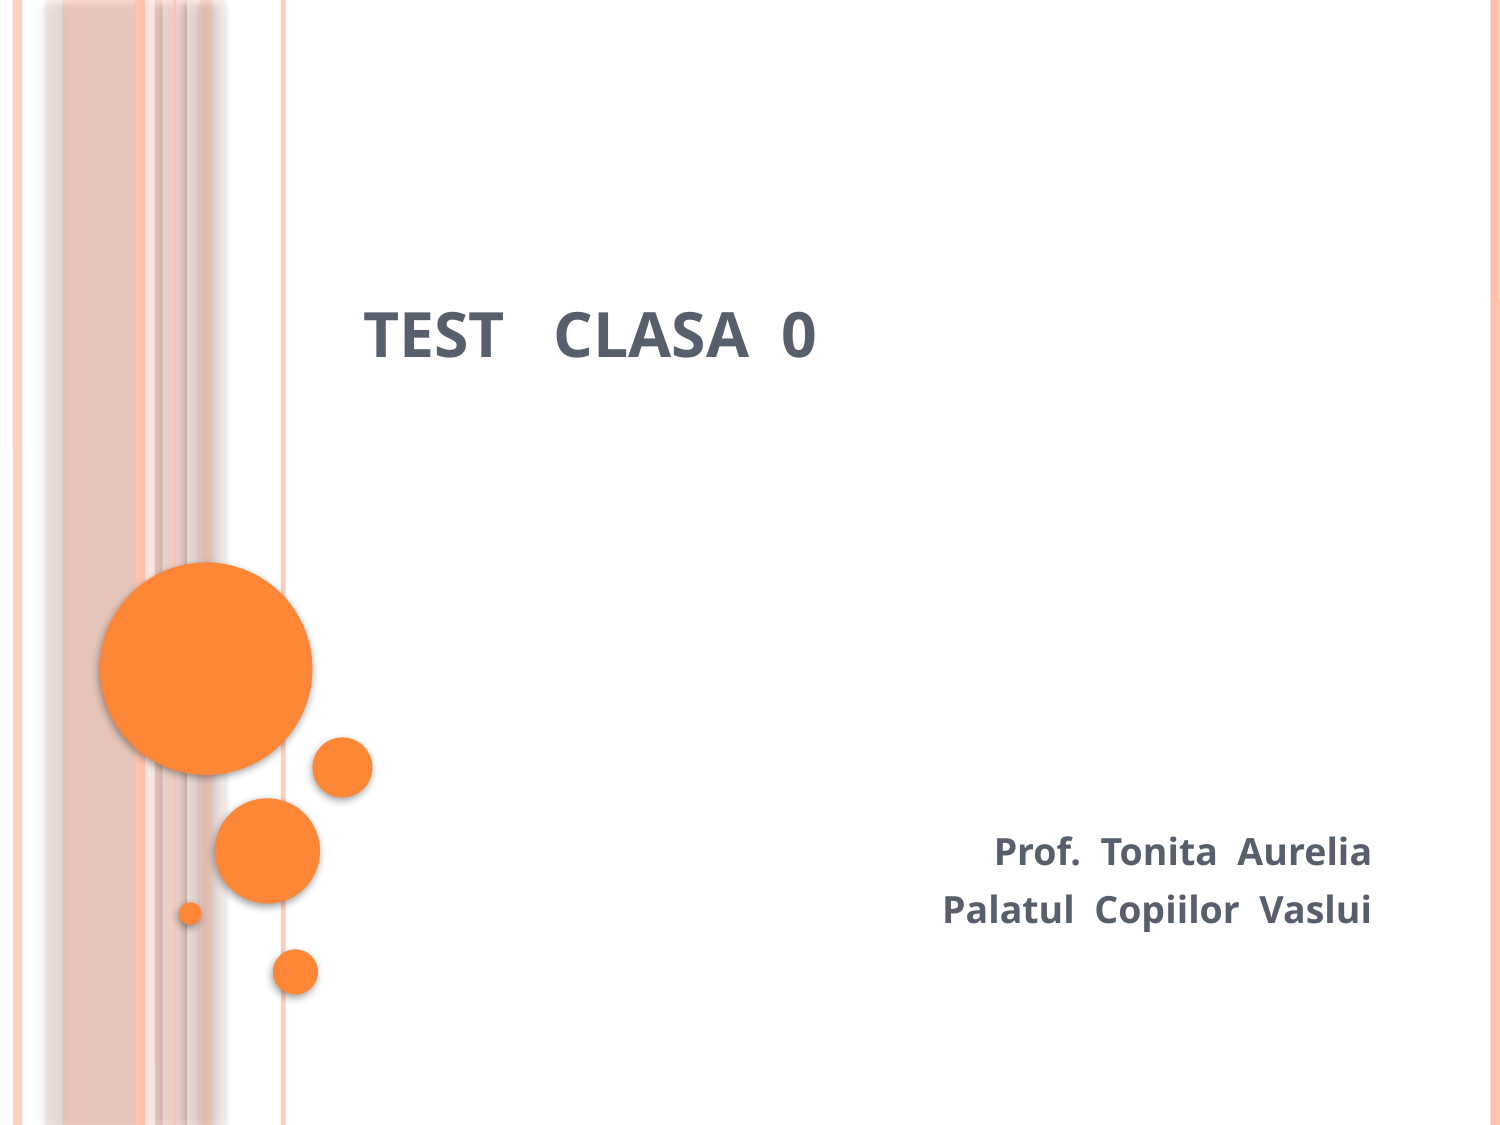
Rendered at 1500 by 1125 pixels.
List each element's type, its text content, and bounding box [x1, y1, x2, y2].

subtitle Prof. Tonita Aurelia Palatul Copiilor Vaslui [375, 820, 1388, 1046]
title Test clasa 0 [348, 66, 1361, 378]
